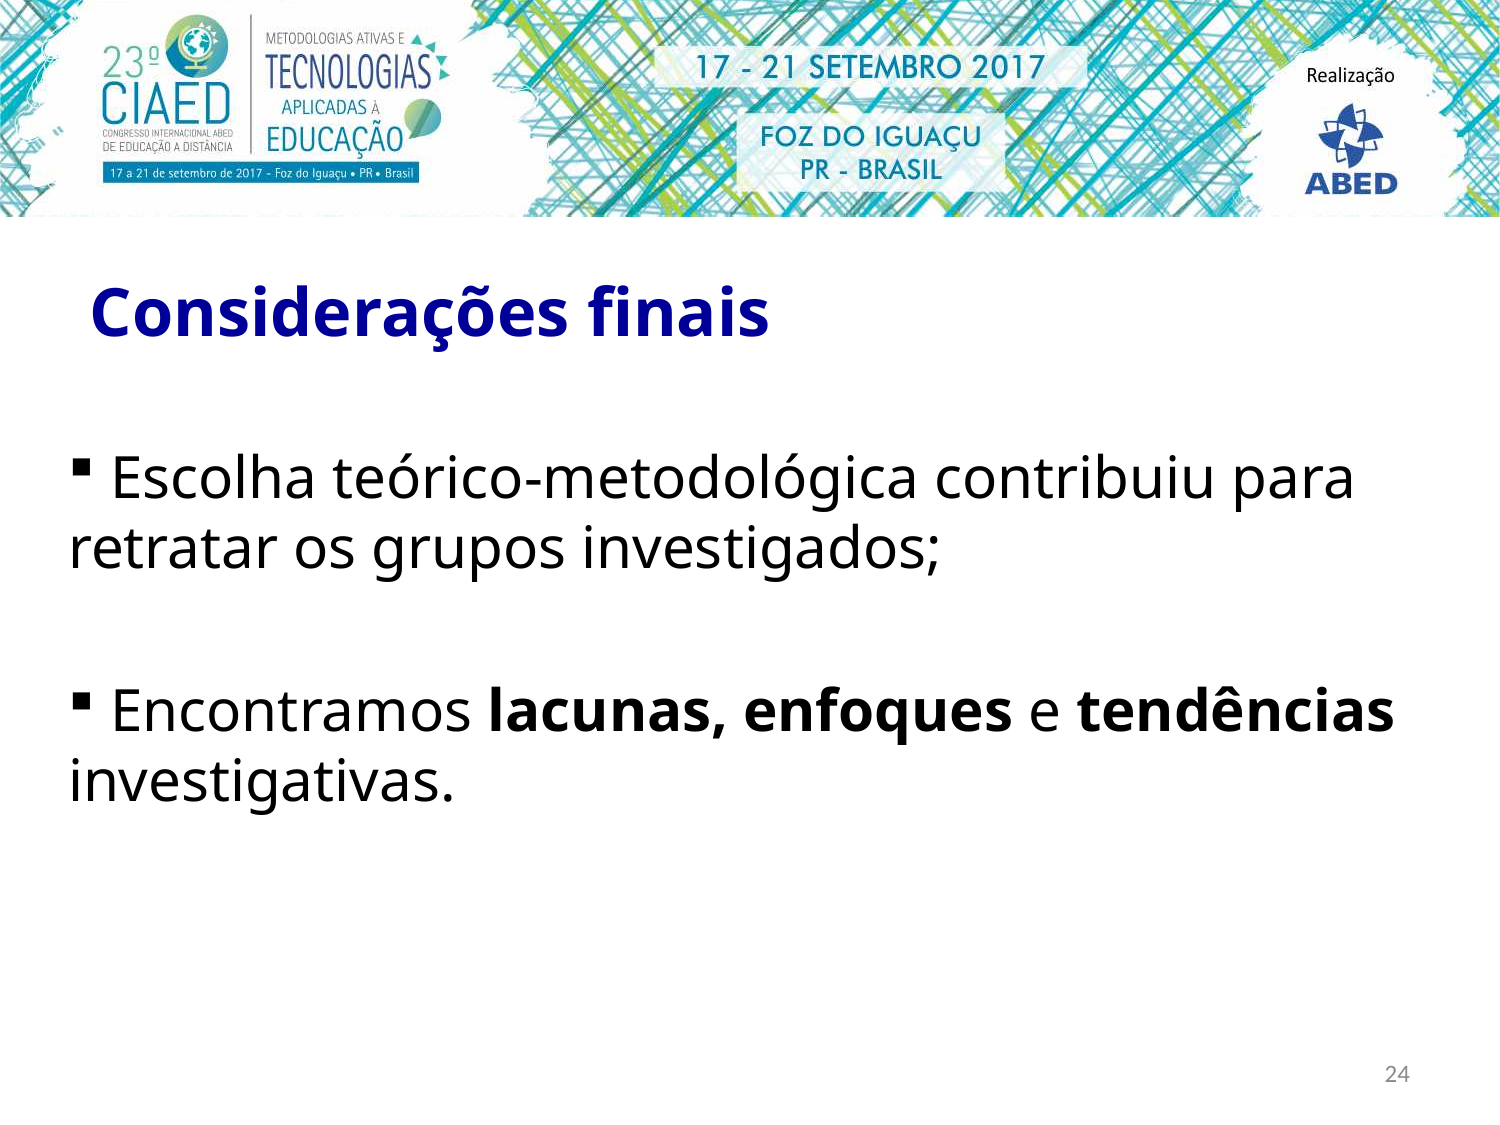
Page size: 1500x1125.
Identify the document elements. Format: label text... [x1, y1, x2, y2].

list Escolha teórico-metodológica contribuiu para retratar os grupos investigados; Encontramos lacunas, enfoques e tendências investigativas. [53, 432, 1479, 1059]
slide_number 24 [1074, 1042, 1425, 1103]
text_box Considerações finais [0, 262, 1453, 357]
picture [0, 0, 1500, 217]
